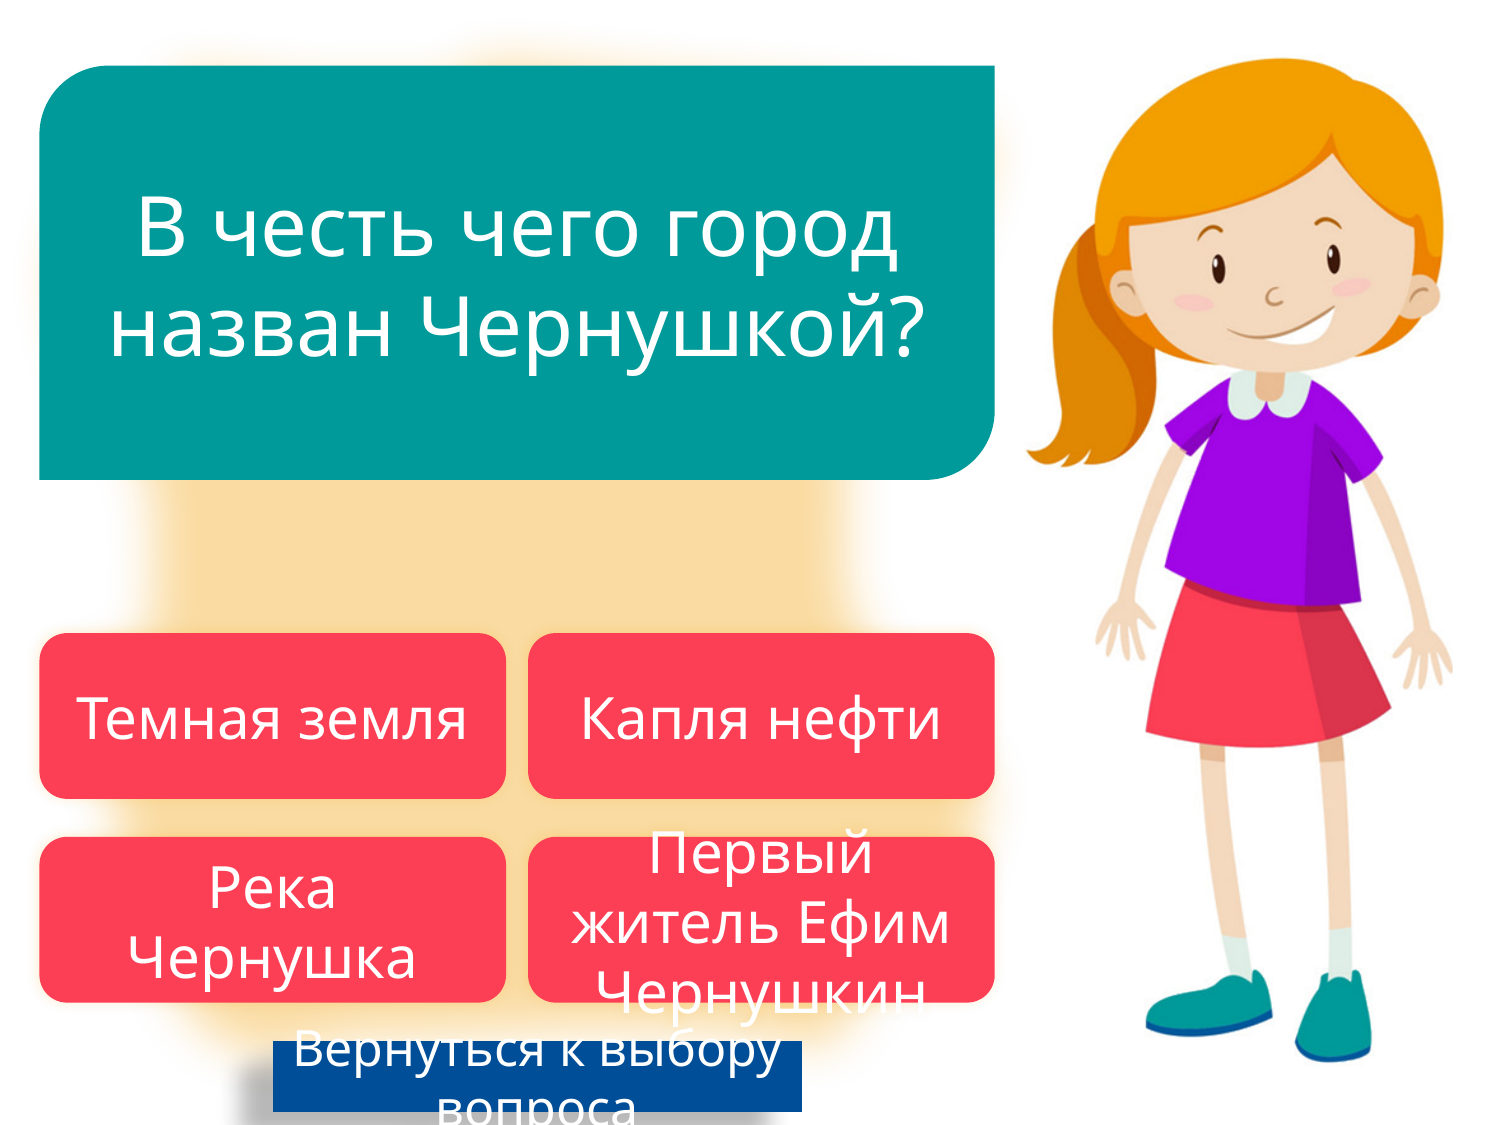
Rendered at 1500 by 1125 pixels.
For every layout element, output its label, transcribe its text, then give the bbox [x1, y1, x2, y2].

text_box Река Чернушка [38, 835, 508, 1004]
text_box [153, 481, 942, 994]
text_box В честь чего город назван Чернушкой? [38, 64, 996, 481]
picture [1016, 54, 1453, 1089]
text_box Вернуться к выбору вопроса [272, 1040, 803, 1113]
text_box Капля нефти [527, 632, 996, 800]
text_box Первый житель Ефим Чернушкин [527, 835, 996, 1004]
text_box Темная земля [38, 632, 508, 800]
